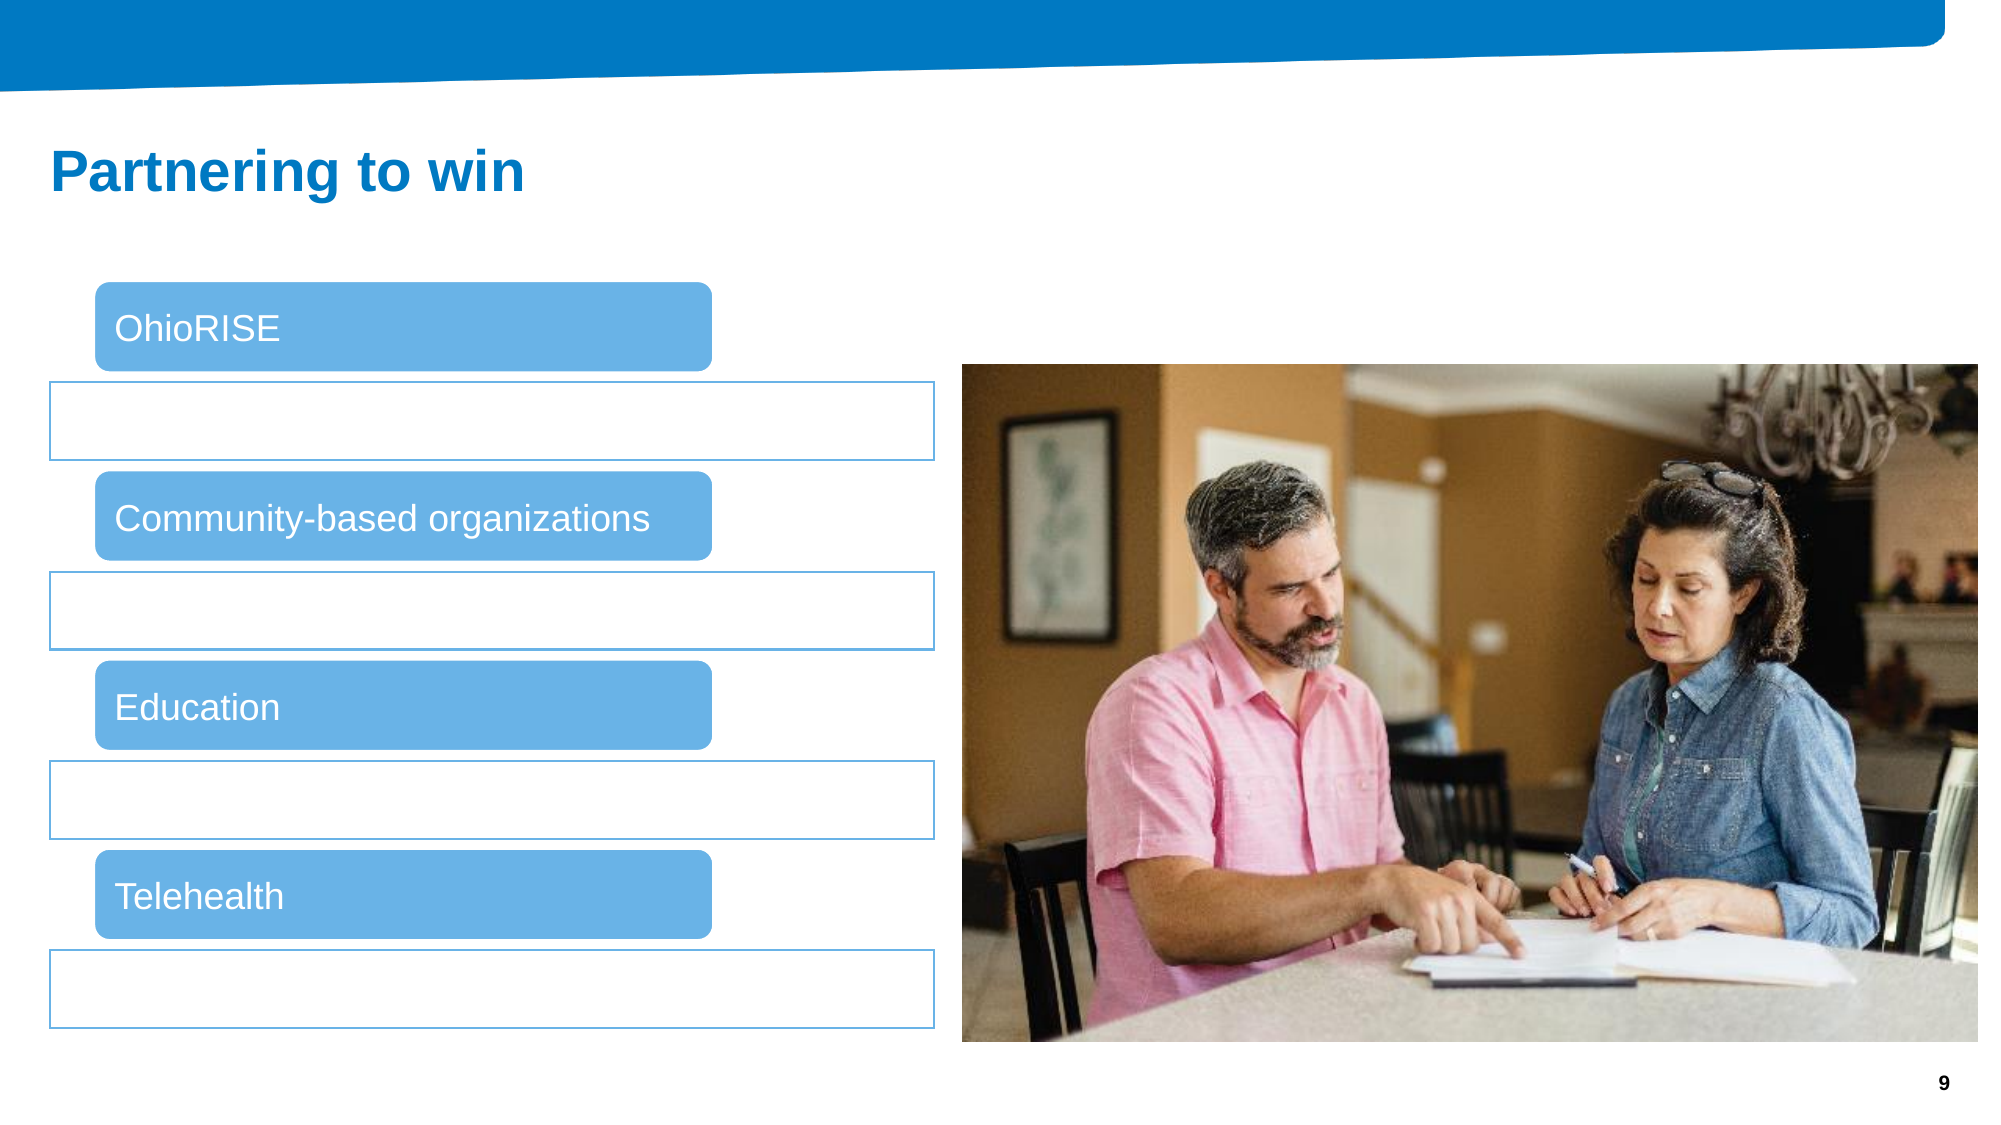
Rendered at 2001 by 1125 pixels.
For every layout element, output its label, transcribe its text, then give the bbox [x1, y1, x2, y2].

title Partnering to win [50, 93, 1940, 244]
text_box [49, 271, 935, 1029]
picture [962, 364, 1978, 1042]
picture [0, 0, 1945, 92]
slide_number 9 [1850, 1065, 1950, 1096]
